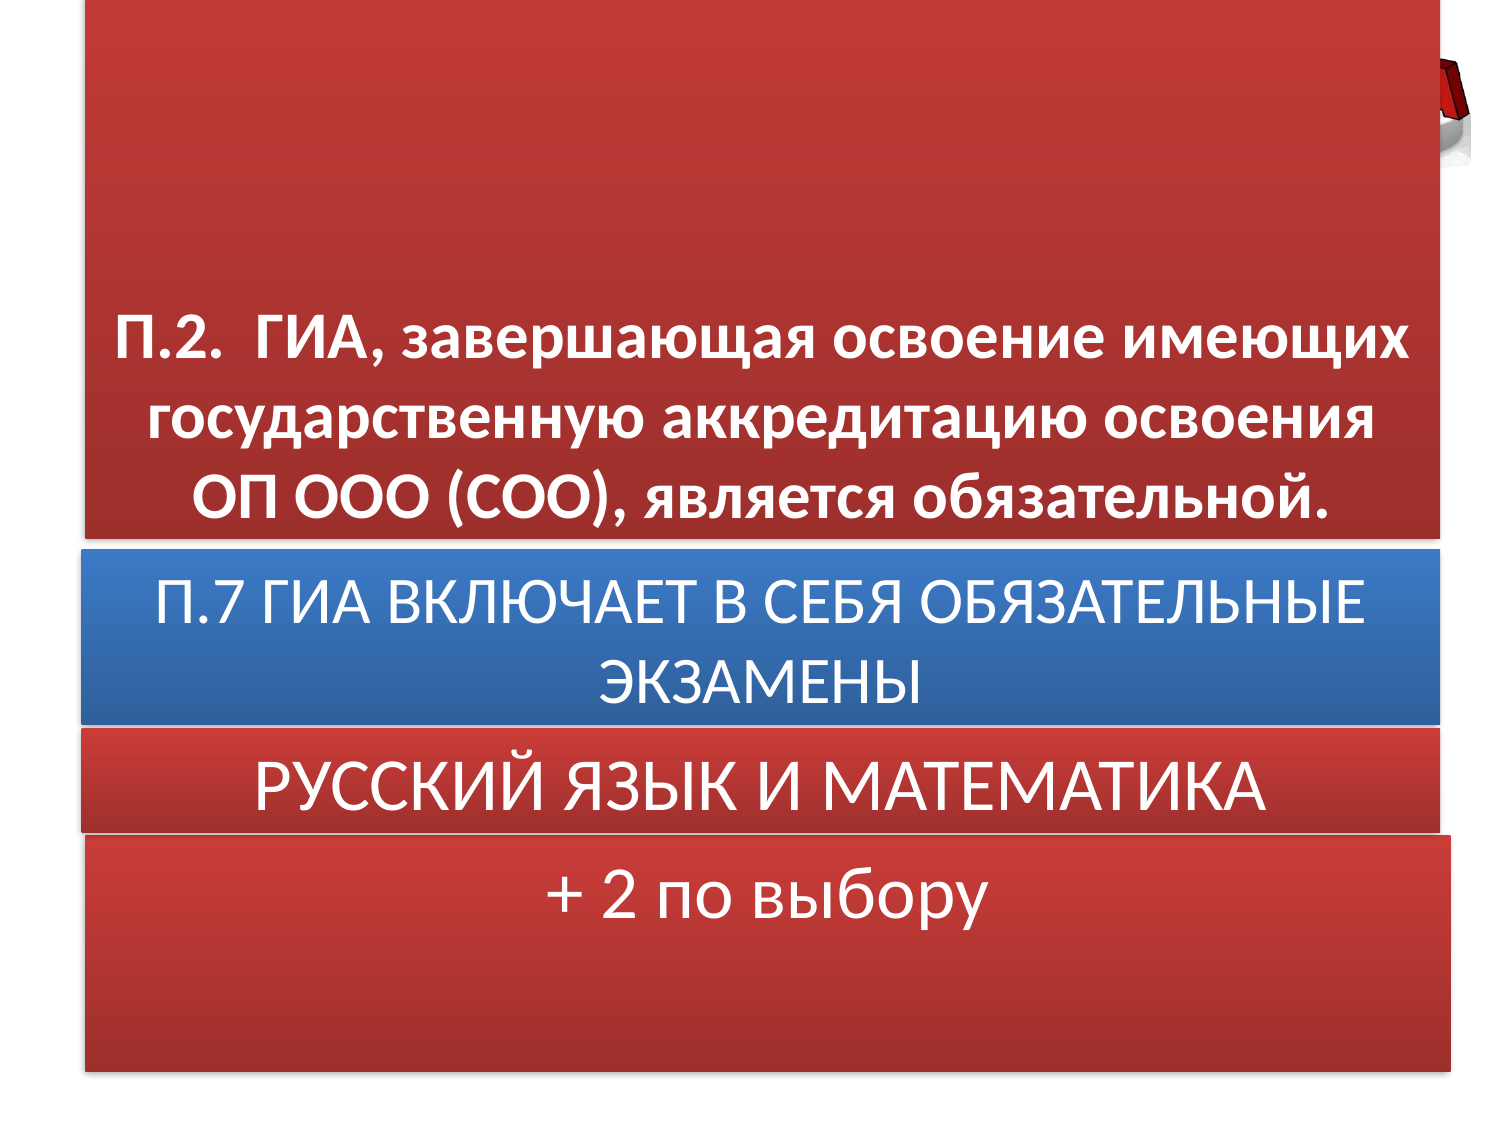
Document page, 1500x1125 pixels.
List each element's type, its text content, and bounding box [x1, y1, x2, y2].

picture [1245, 30, 1471, 256]
title 2024 [75, 45, 79, 161]
text_box РУССКИЙ ЯЗЫК И МАТЕМАТИКА [81, 728, 1441, 833]
list + 2 по выбору [85, 835, 1451, 1072]
text_box П.7 ГИА ВКЛЮЧАЕТ В СЕБЯ ОБЯЗАТЕЛЬНЫЕ ЭКЗАМЕНЫ [81, 549, 1441, 725]
list П.2. ГИА, завершающая освоение имеющих государственную аккредитацию освоения ОП ООО (СОО), является обязательной. [85, 0, 1441, 539]
